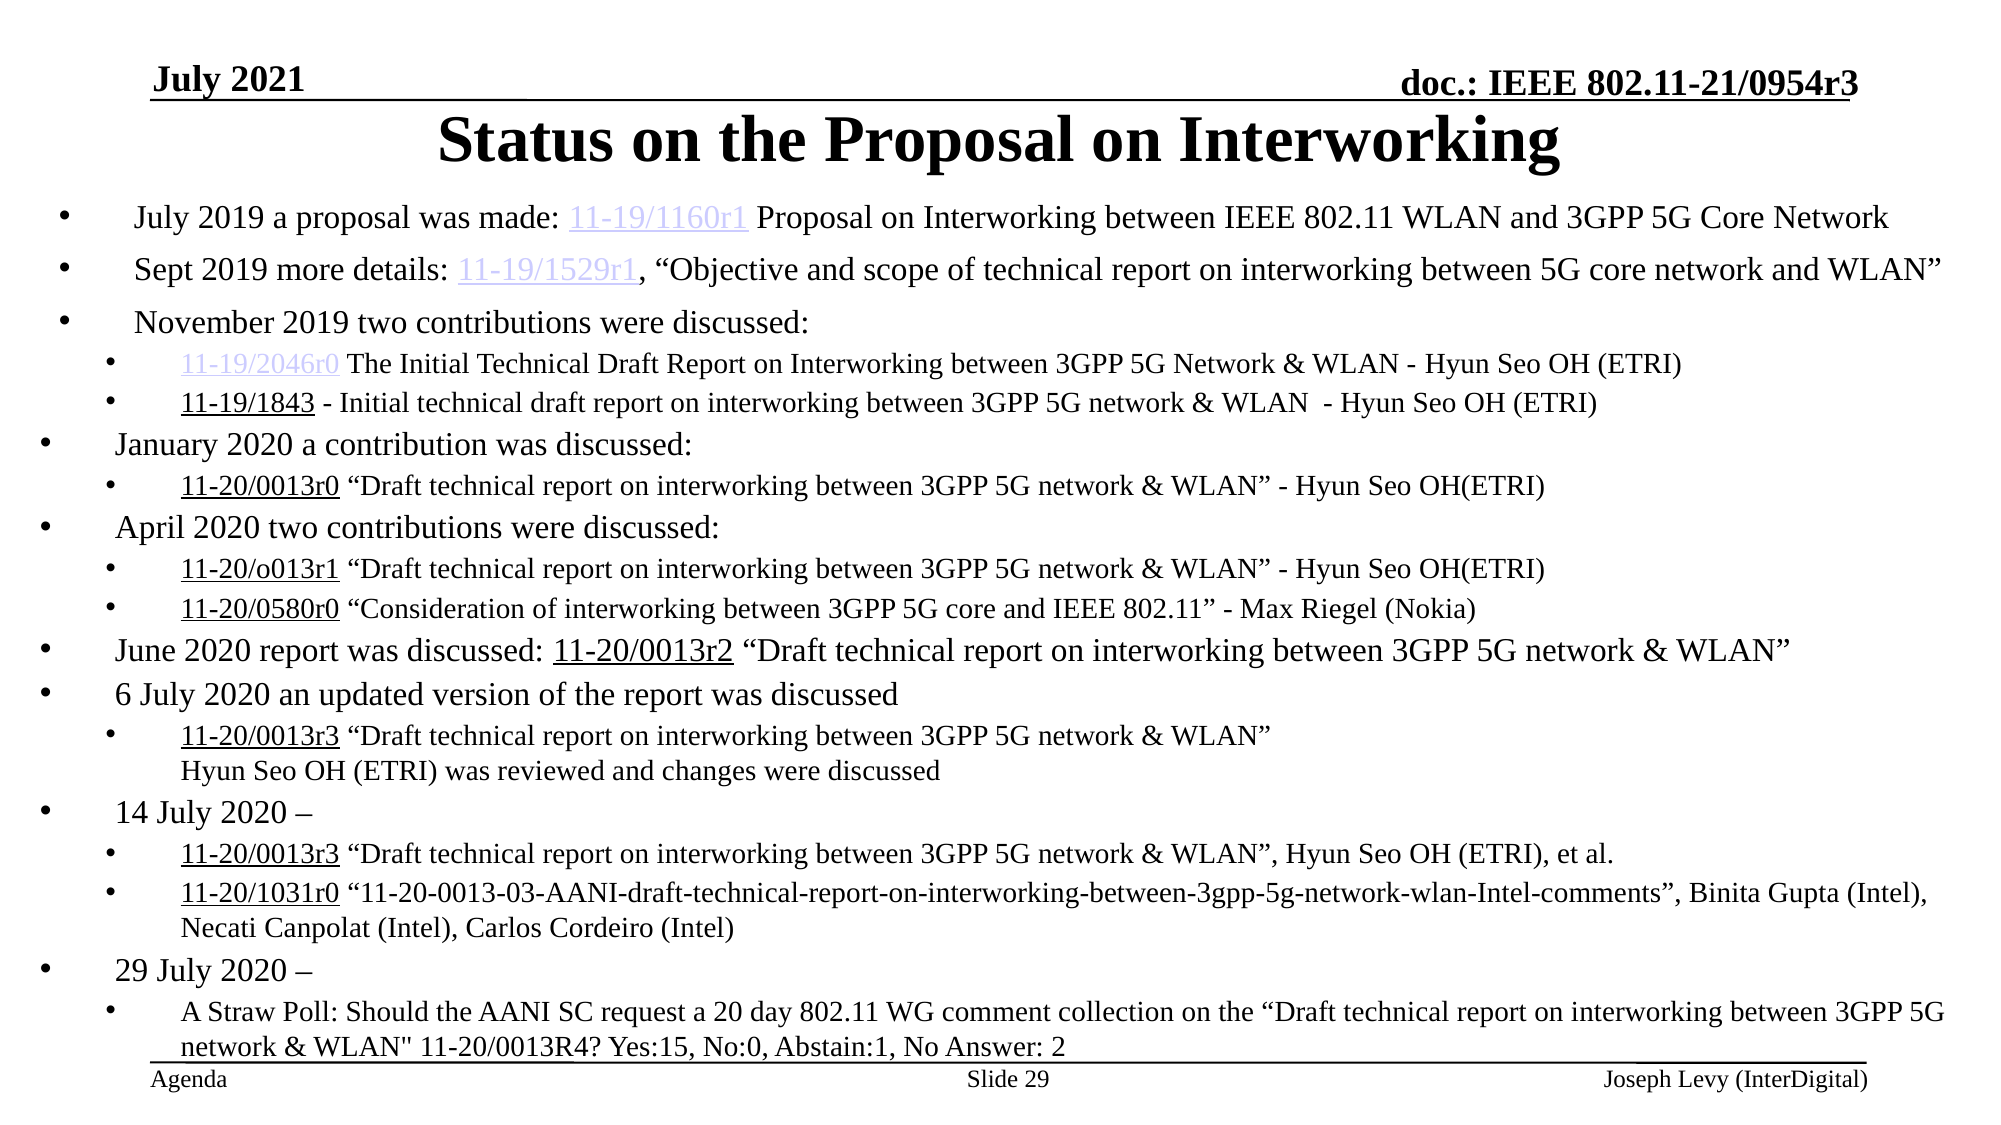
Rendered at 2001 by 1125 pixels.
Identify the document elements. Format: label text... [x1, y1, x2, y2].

title Status on the Proposal on Interworking [149, 112, 1850, 158]
list July 2019 a proposal was made: 11-19/1160r1 Proposal on Interworking between IEEE 802.11 WLAN and 3GPP 5G Core Network Sept 2019 more details: 11-19/1529r1, “Objective and scope of technical report on interworking between 5G core network and WLAN” November 2019 two contributions were discussed: 11-19/2046r0 The Initial Technical Draft Report on Interworking between 3GPP 5G Network & WLAN - Hyun Seo OH (ETRI) 11-19/1843 - Initial technical draft report on interworking between 3GPP 5G network & WLAN - Hyun Seo OH (ETRI) January 2020 a contribution was discussed: 11-20/0013r0 “Draft technical report on interworking between 3GPP 5G network & WLAN” - Hyun Seo OH(ETRI) April 2020 two contributions were discussed: 11-20/o013r1 “Draft technical report on interworking between 3GPP 5G network & WLAN” - Hyun Seo OH(ETRI) 11-20/0580r0 “Consideration of interworking between 3GPP 5G core and IEEE 802.11” - Max Riegel (Nokia) June 2020 report was discussed: 11-20/0013r2 “Draft technical report on interworking between 3GPP 5G network & WLAN” 6 July 2020 an updated version of the report was discussed 11-20/0013r3 “Draft technical report on interworking between 3GPP 5G network & WLAN” Hyun Seo OH (ETRI) was reviewed and changes were discussed 14 July 2020 – 11-20/0013r3 “Draft technical report on interworking between 3GPP 5G network & WLAN”, Hyun Seo OH (ETRI), et al. 11-20/1031r0 “11-20-0013-03-AANI-draft-technical-report-on-interworking-between-3gpp-5g-network-wlan-Intel-comments”, Binita Gupta (Intel), Necati Canpolat (Intel), Carlos Cordeiro (Intel) 29 July 2020 – A Straw Poll: Should the AANI SC request a 20 day 802.11 WG comment collection on the “Draft technical report on interworking between 3GPP 5G network & WLAN" 11-20/0013R4? Yes:15, No:0, Abstain:1, No Answer: 2 [24, 187, 1971, 1056]
footer Joseph Levy (InterDigital) [1171, 1061, 1869, 1093]
slide_number Slide 29 [950, 1061, 1067, 1123]
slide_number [152, 54, 563, 100]
